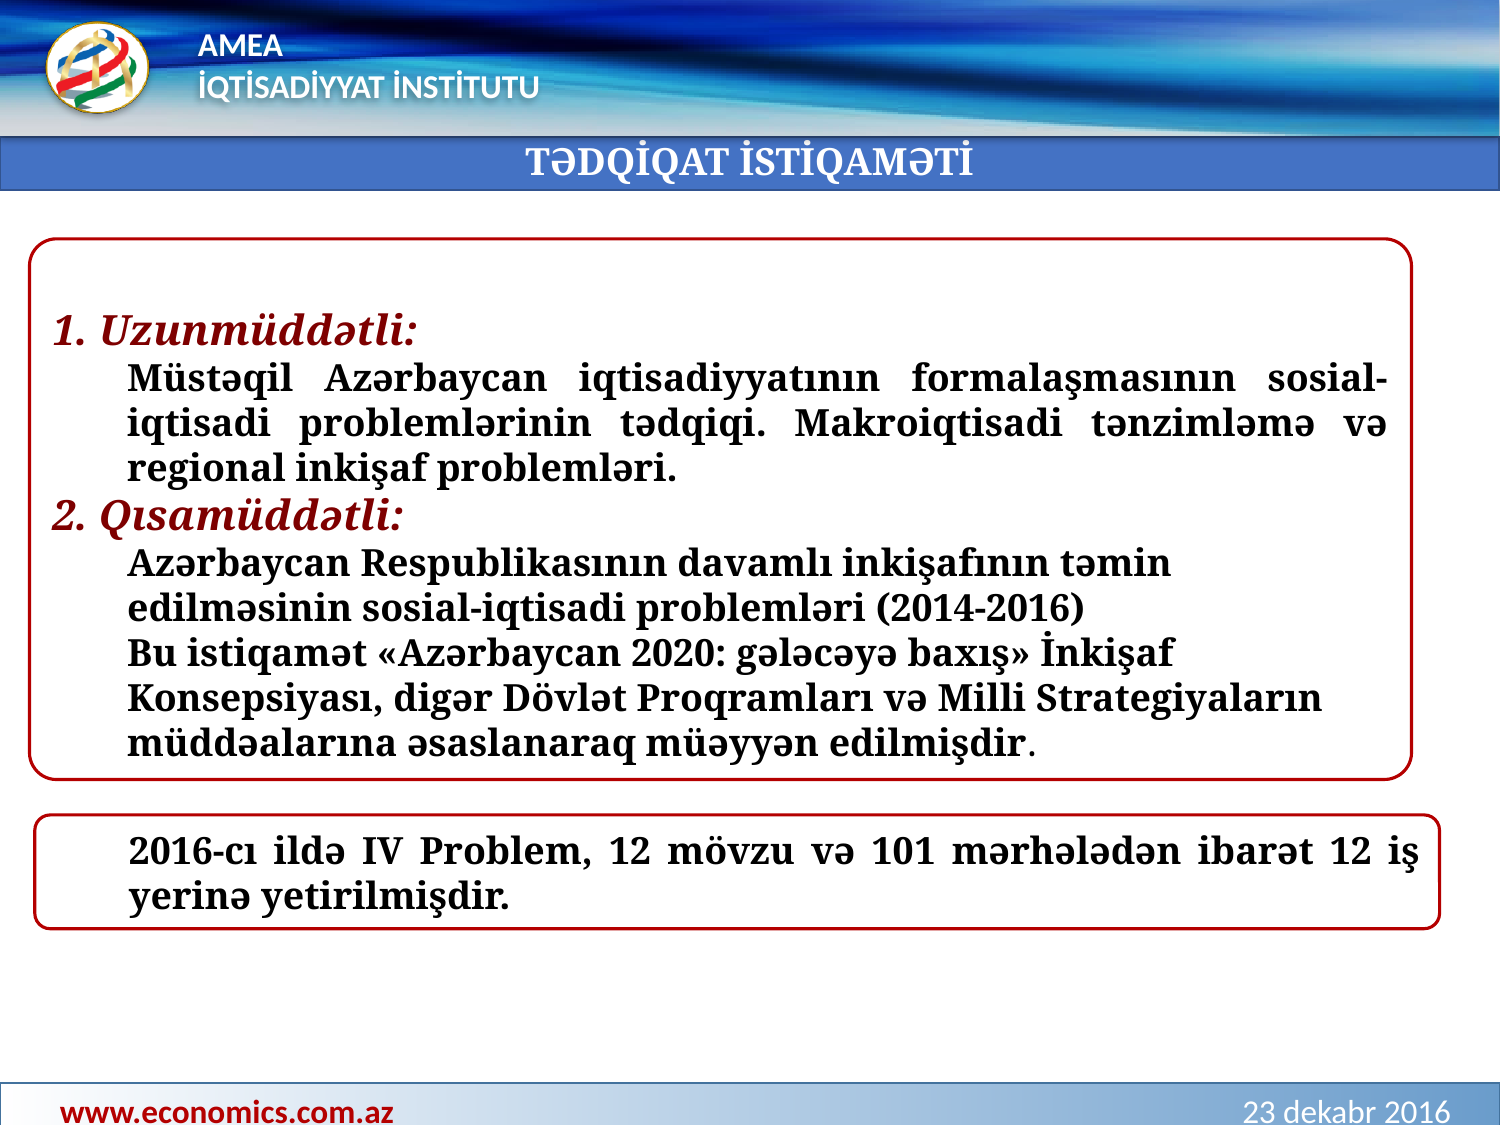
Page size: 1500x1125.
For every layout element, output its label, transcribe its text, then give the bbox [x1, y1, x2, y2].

title TƏDQİQAT İSTİQAMƏTİ [0, 144, 1500, 191]
text_box www.economics.com.az 23 dekabr 2016 [0, 1082, 1500, 1125]
text_box 2016-cı ildə IV Problem, 12 mövzu və 101 mərhələdən ibarət 12 iş yerinə yetirilmişdir. [33, 813, 1441, 930]
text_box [0, 0, 1500, 136]
text_box 1. Uzunmüddətli: Müstəqil Azərbaycan iqtisadiyyatının formalaşmasının sosial-iqtisadi problemlərinin tədqiqi. Makroiqtisadi tənzimləmə və regional inkişaf problemləri. 2. Qısamüddətli: Azərbaycan Respublikasının davamlı inkişafının təmin edilməsinin sosial-iqtisadi problemləri (2014-2016) Bu istiqamət «Azərbaycan 2020: gələcəyə baxış» İnkişaf Konsepsiyası, digər Dövlət Proqramları və Milli Strategiyaların müddəalarına əsaslanaraq müəyyən edilmişdir. [28, 237, 1413, 781]
